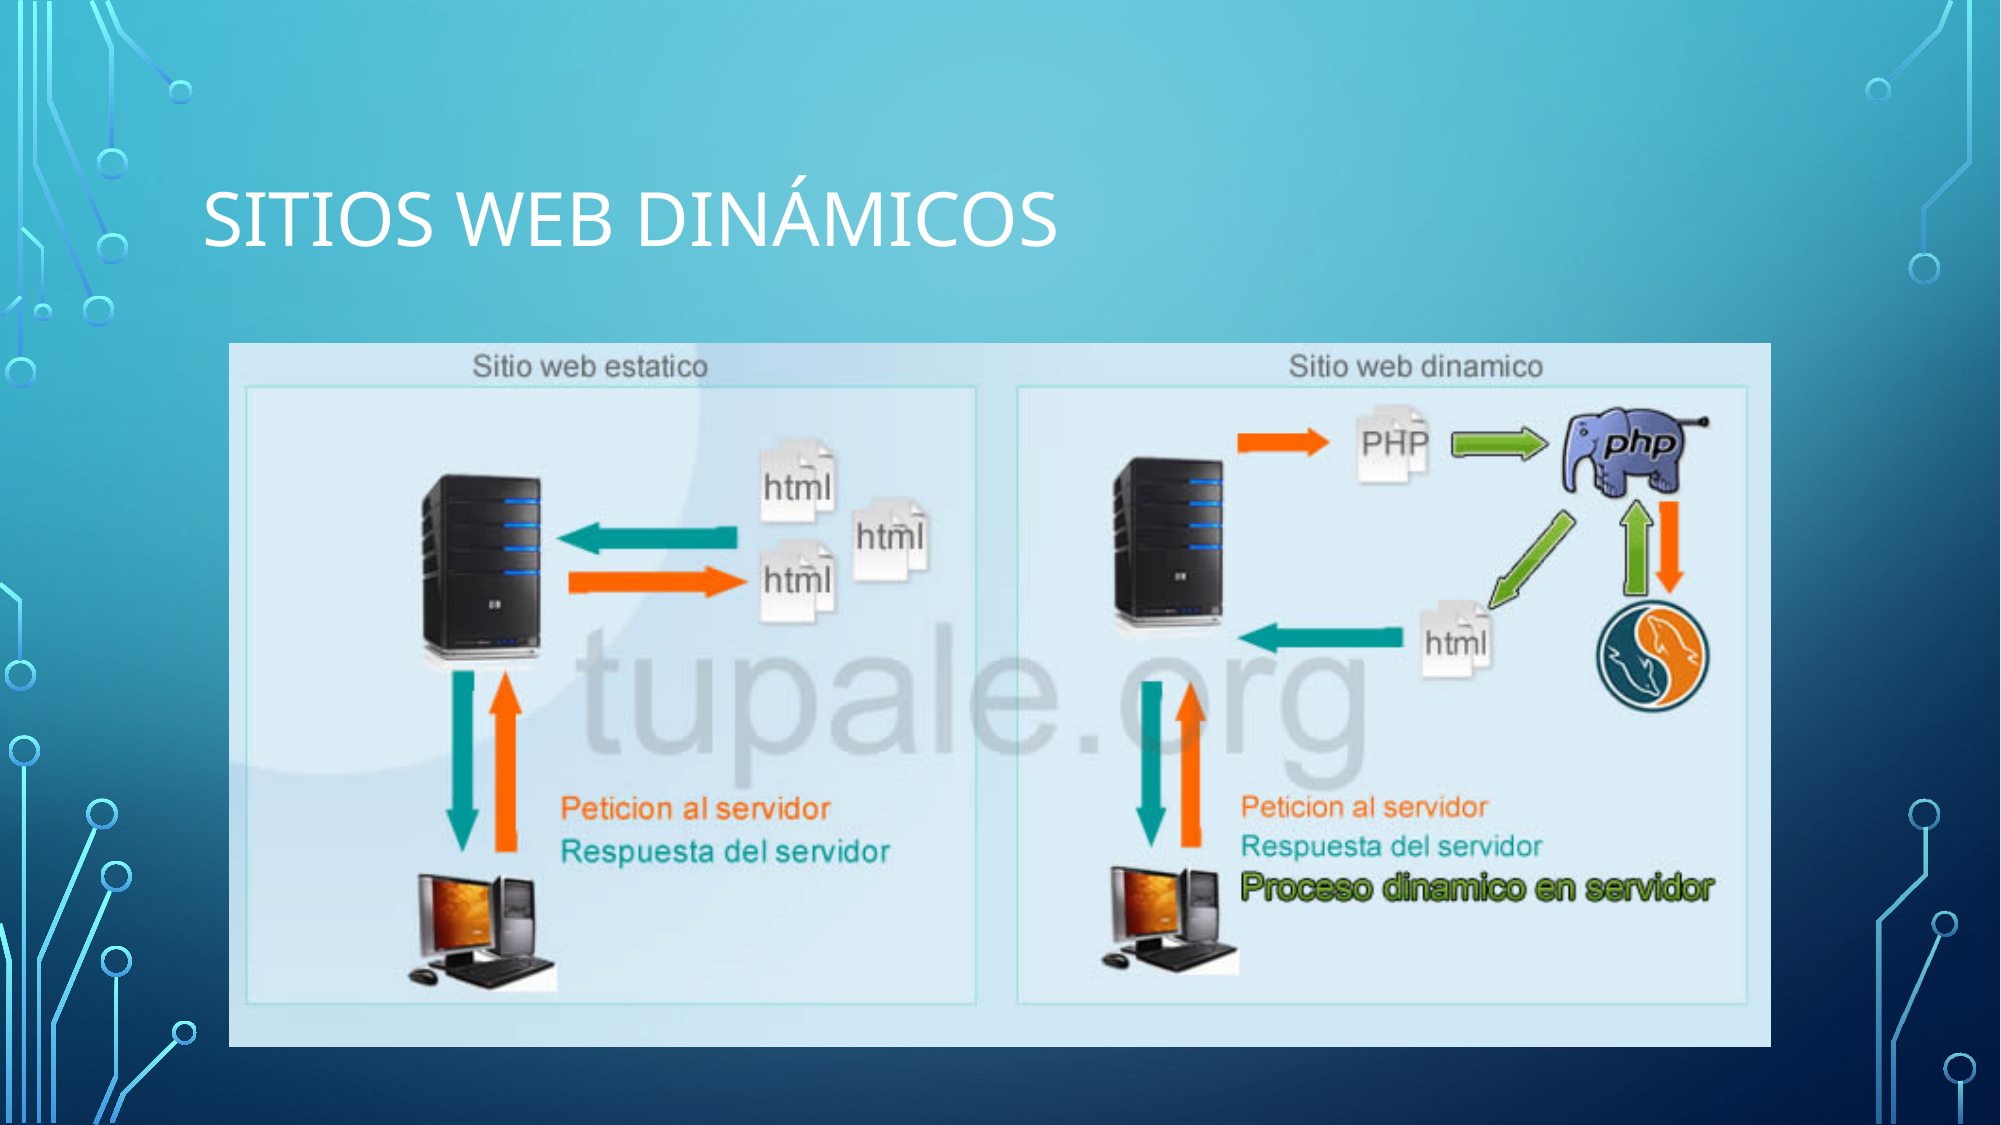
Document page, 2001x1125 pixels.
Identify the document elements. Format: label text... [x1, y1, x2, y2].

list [228, 343, 1771, 1047]
title Sitios Web Dinámicos [187, 101, 1813, 344]
